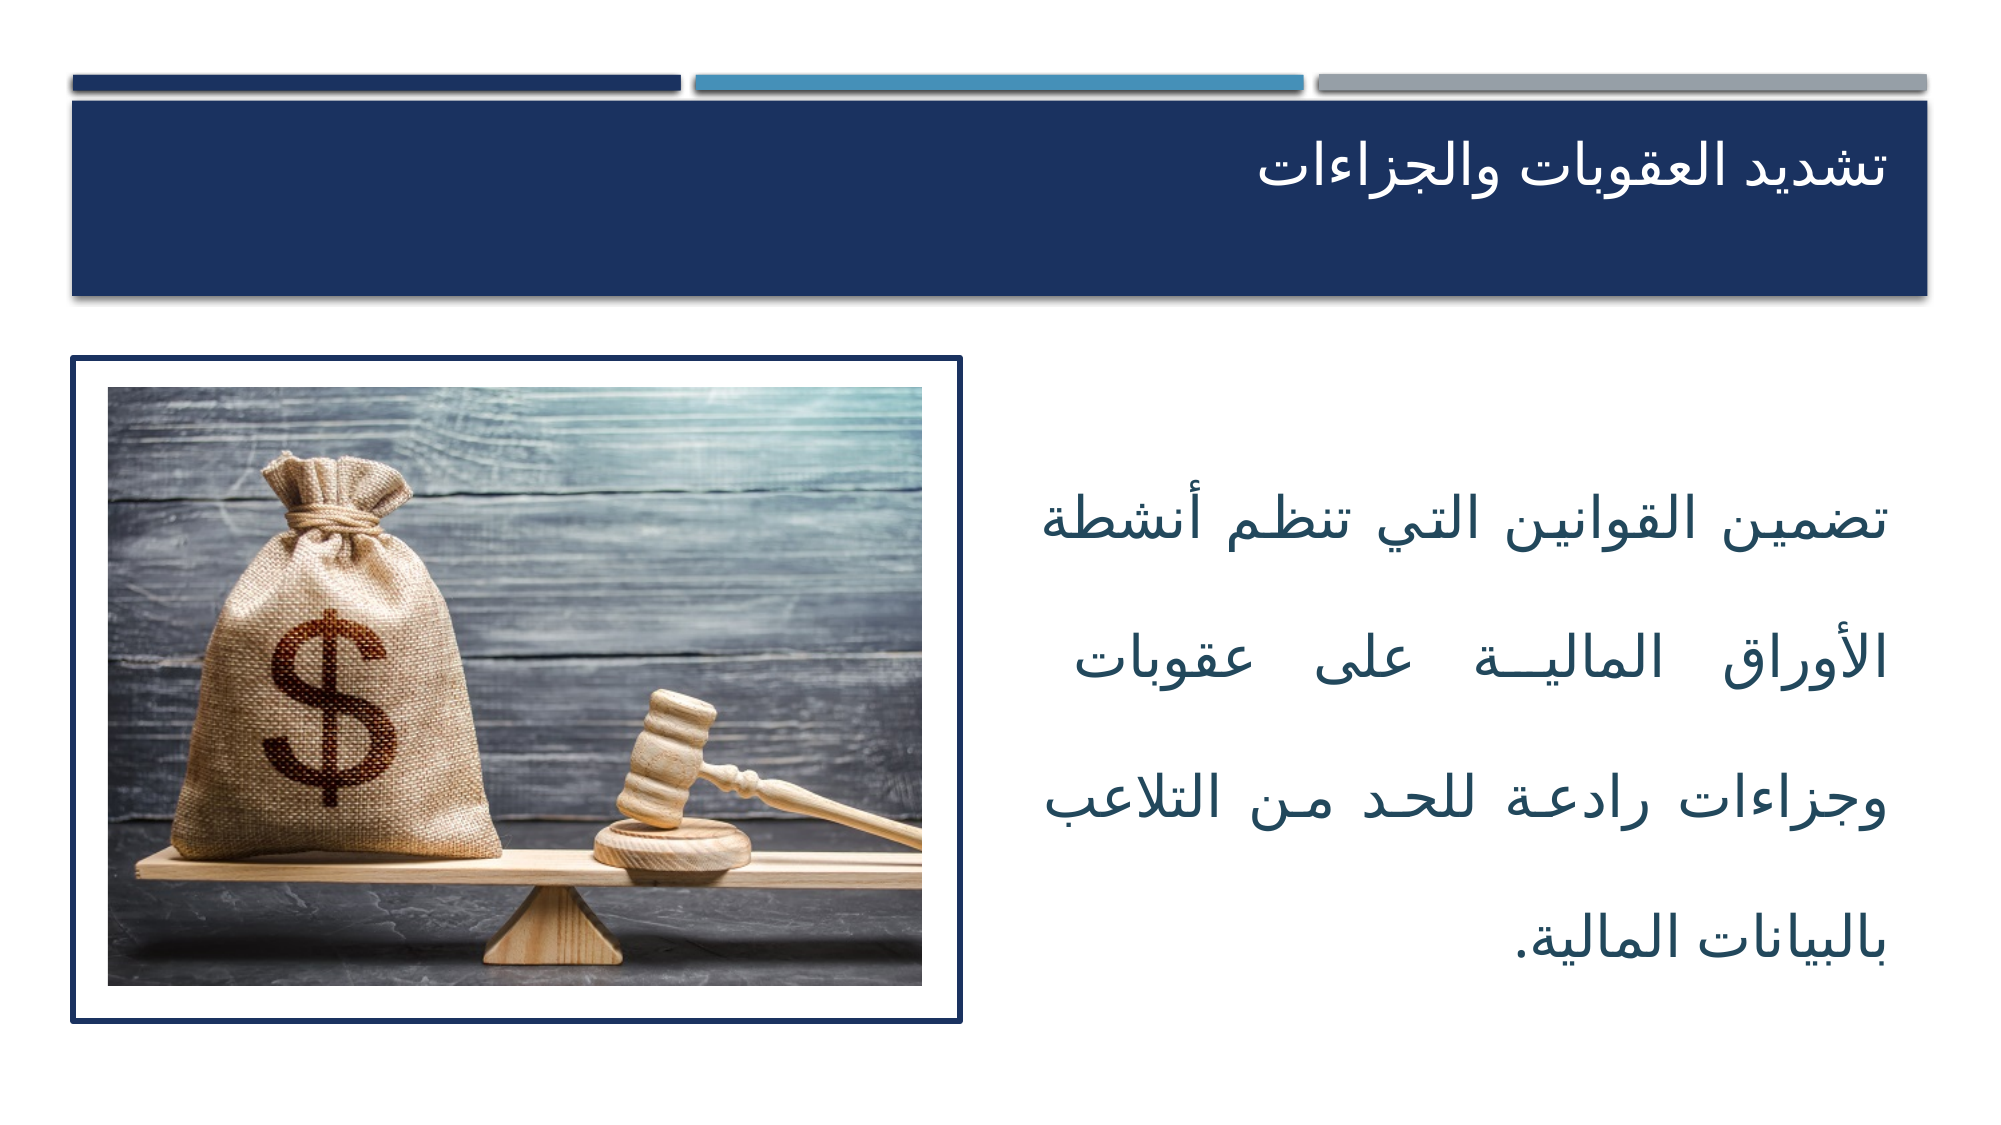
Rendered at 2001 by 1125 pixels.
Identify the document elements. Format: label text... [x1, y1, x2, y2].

text_box [72, 74, 682, 92]
text_box [71, 356, 962, 1023]
text_box [71, 100, 1928, 297]
text_box تشديد العقوبات والجزاءات [95, 119, 1905, 282]
picture [107, 386, 923, 987]
text_box [695, 74, 1304, 91]
text_box [1318, 73, 1928, 92]
text_box تضمين القوانين التي تنظم أنشطة الأوراق المالية على عقوبات وجزاءات رادعة للحد من التلاعب بالبيانات المالية. [1018, 357, 1905, 1022]
